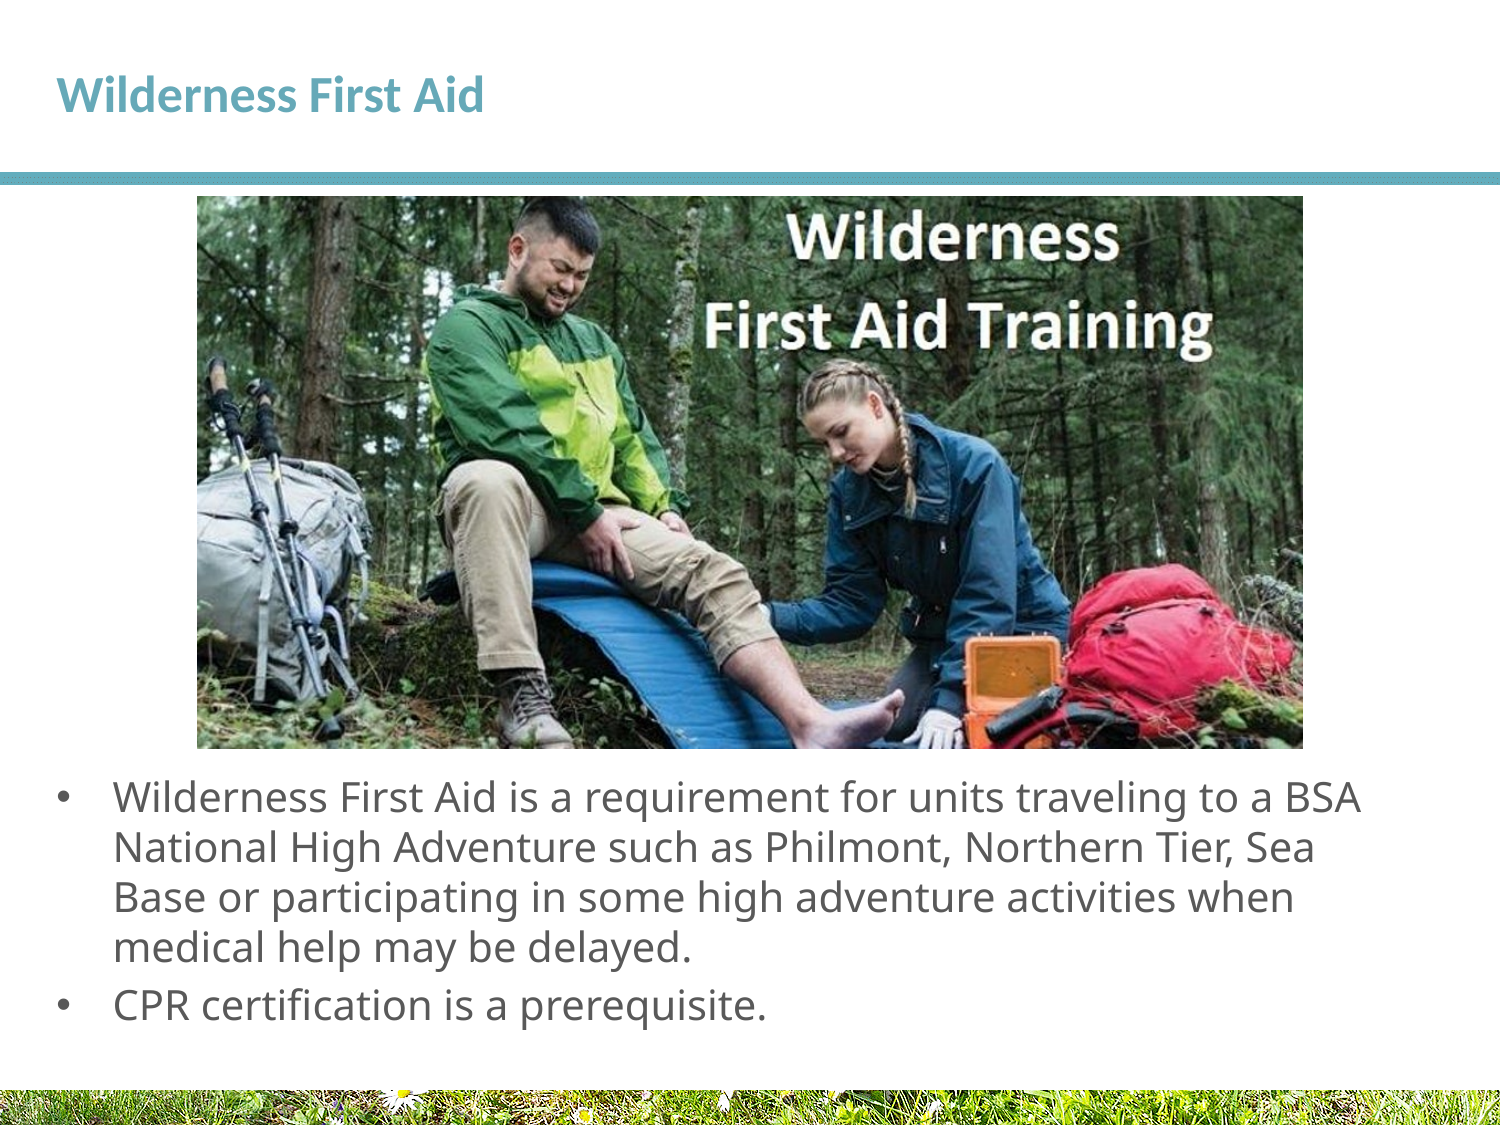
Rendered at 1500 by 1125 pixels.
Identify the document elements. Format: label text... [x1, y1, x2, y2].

title Wilderness First Aid [41, 25, 1424, 157]
picture [0, 0, 1500, 1125]
list Wilderness First Aid is a requirement for units traveling to a BSA National High Adventure such as Philmont, Northern Tier, Sea Base or participating in some high adventure activities when medical help may be delayed. CPR certification is a prerequisite. [41, 763, 1459, 998]
